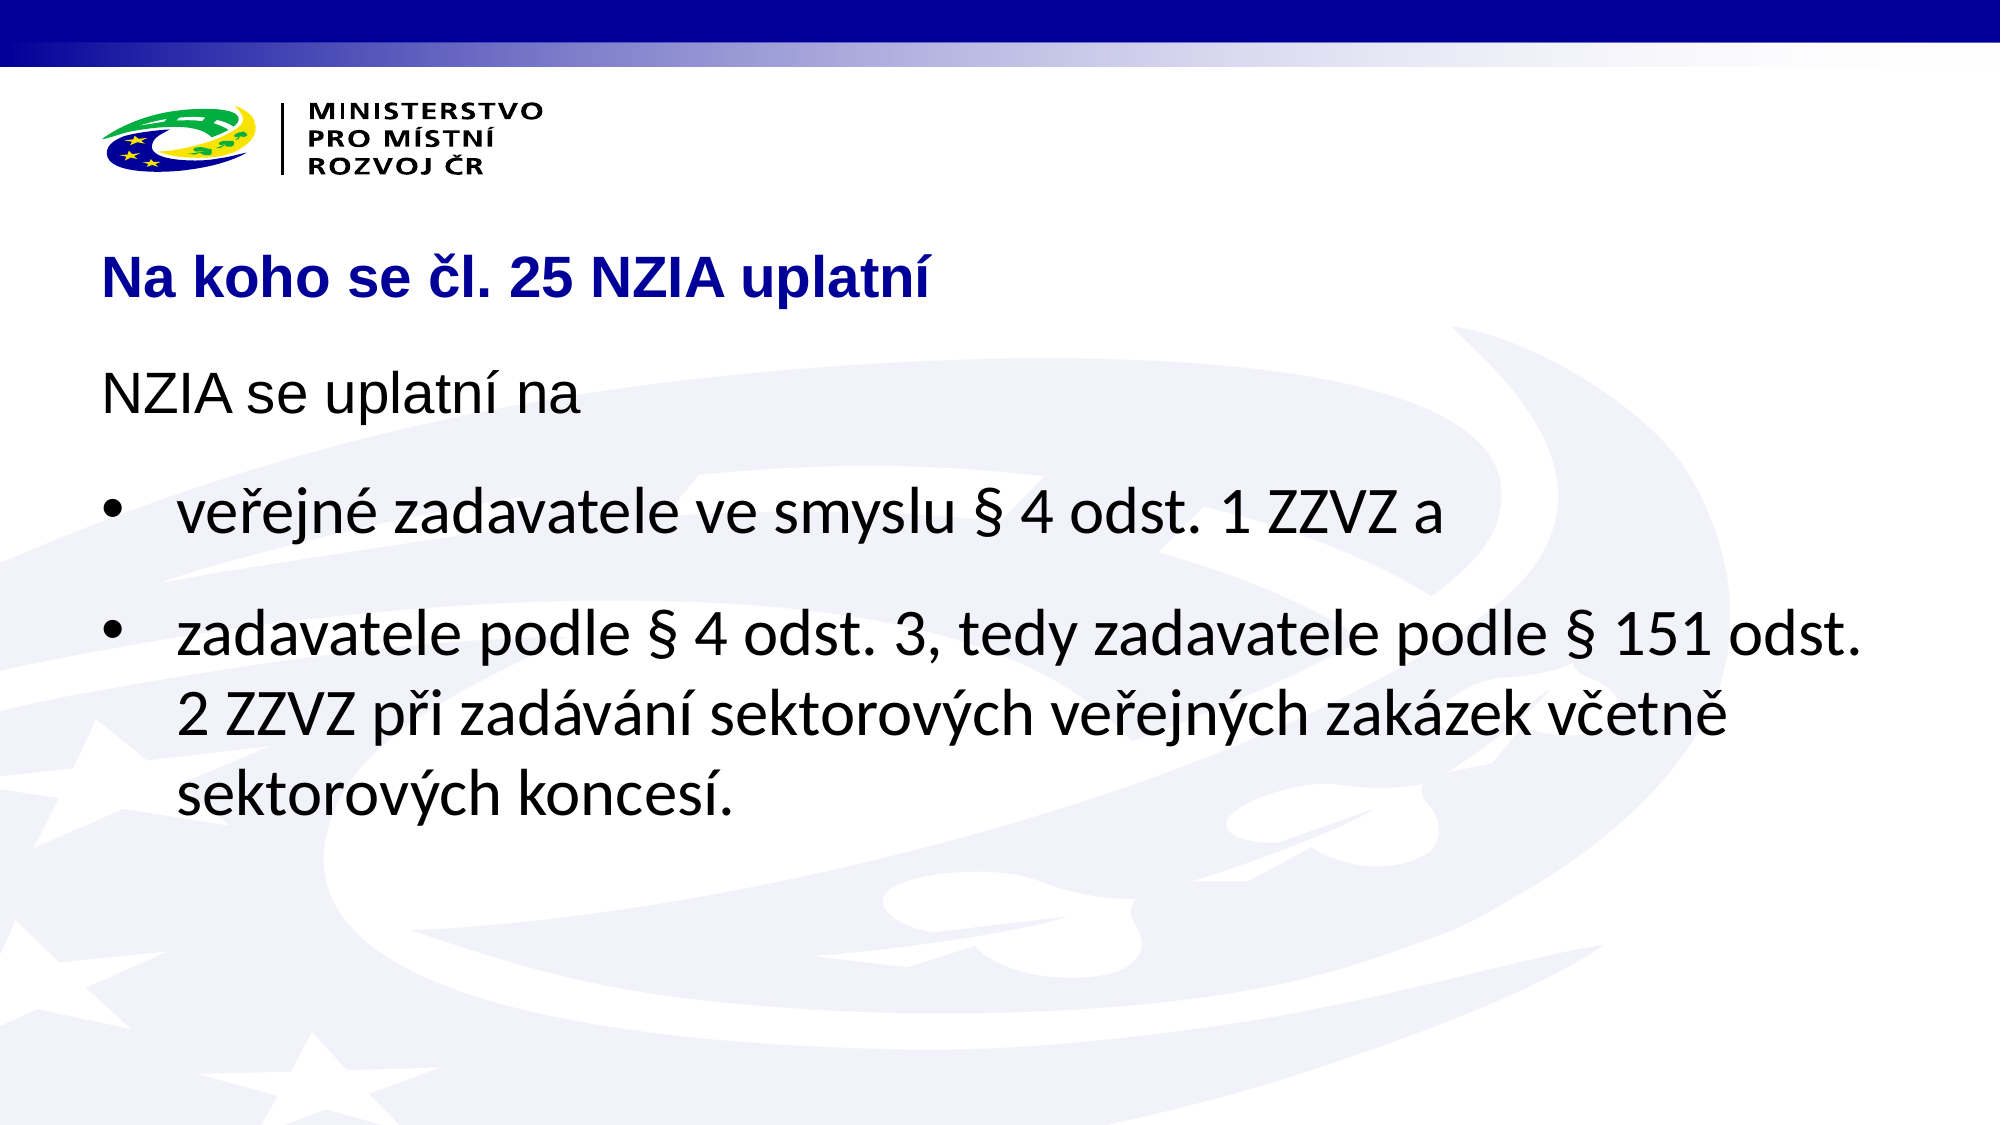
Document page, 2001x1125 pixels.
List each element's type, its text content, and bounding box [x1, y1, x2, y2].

list NZIA se uplatní na veřejné zadavatele ve smyslu § 4 odst. 1 ZZVZ a zadavatele podle § 4 odst. 3, tedy zadavatele podle § 151 odst. 2 ZZVZ při zadávání sektorových veřejných zakázek včetně sektorových koncesí. [86, 347, 1900, 1059]
title Na koho se čl. 25 NZIA uplatní [86, 231, 1900, 315]
